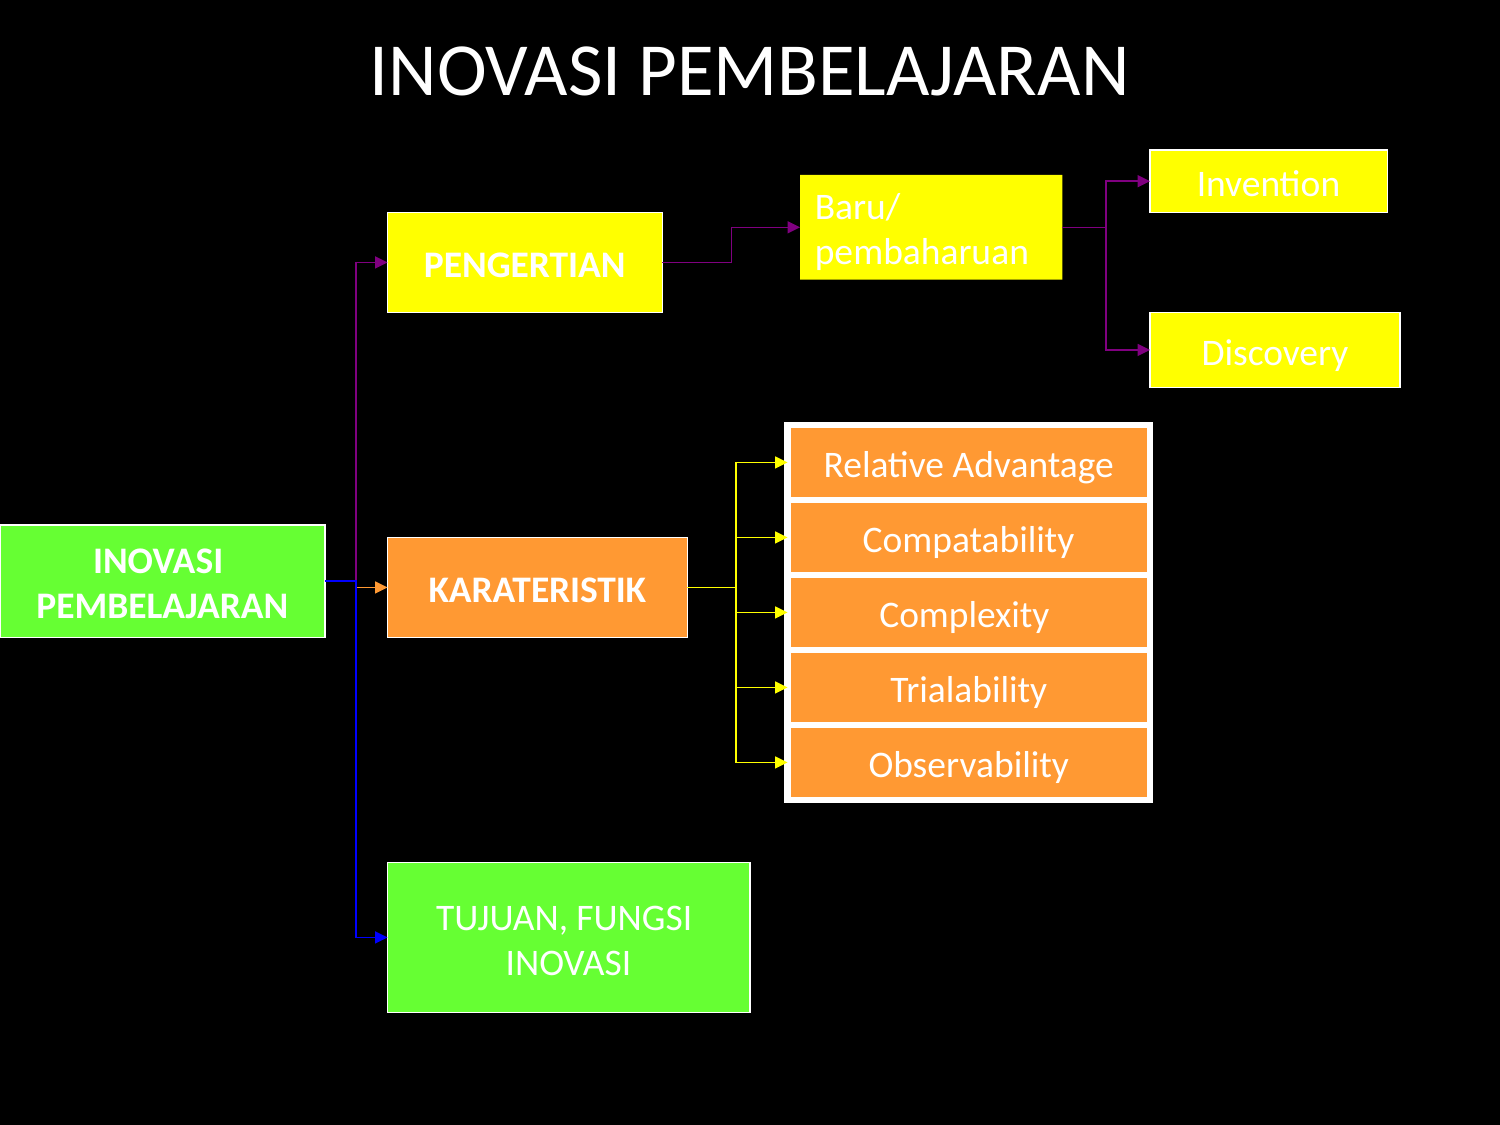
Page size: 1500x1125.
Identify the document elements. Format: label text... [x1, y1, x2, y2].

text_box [324, 581, 388, 938]
text_box KARATERISTIK [391, 537, 682, 638]
text_box Relative Advantage [787, 424, 1150, 499]
text_box Discovery [1149, 312, 1400, 388]
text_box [687, 462, 785, 537]
text_box TUJUAN, FUNGSI INOVASI [387, 862, 750, 1013]
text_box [662, 227, 801, 263]
title INOVASI PEMBELAJARAN [75, 12, 1425, 118]
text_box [324, 262, 388, 580]
text_box Observability [787, 724, 1150, 800]
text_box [687, 587, 785, 763]
text_box Trialability [788, 649, 1150, 724]
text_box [1062, 227, 1151, 351]
text_box PENGERTIAN [387, 212, 663, 313]
text_box Complexity [789, 574, 1150, 649]
text_box INOVASI PEMBELAJARAN [0, 525, 319, 638]
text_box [1062, 180, 1151, 227]
text_box Baru/ pembaharuan [800, 174, 1063, 280]
text_box Invention [1149, 149, 1388, 213]
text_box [687, 537, 785, 585]
text_box Compatability [788, 499, 1150, 574]
